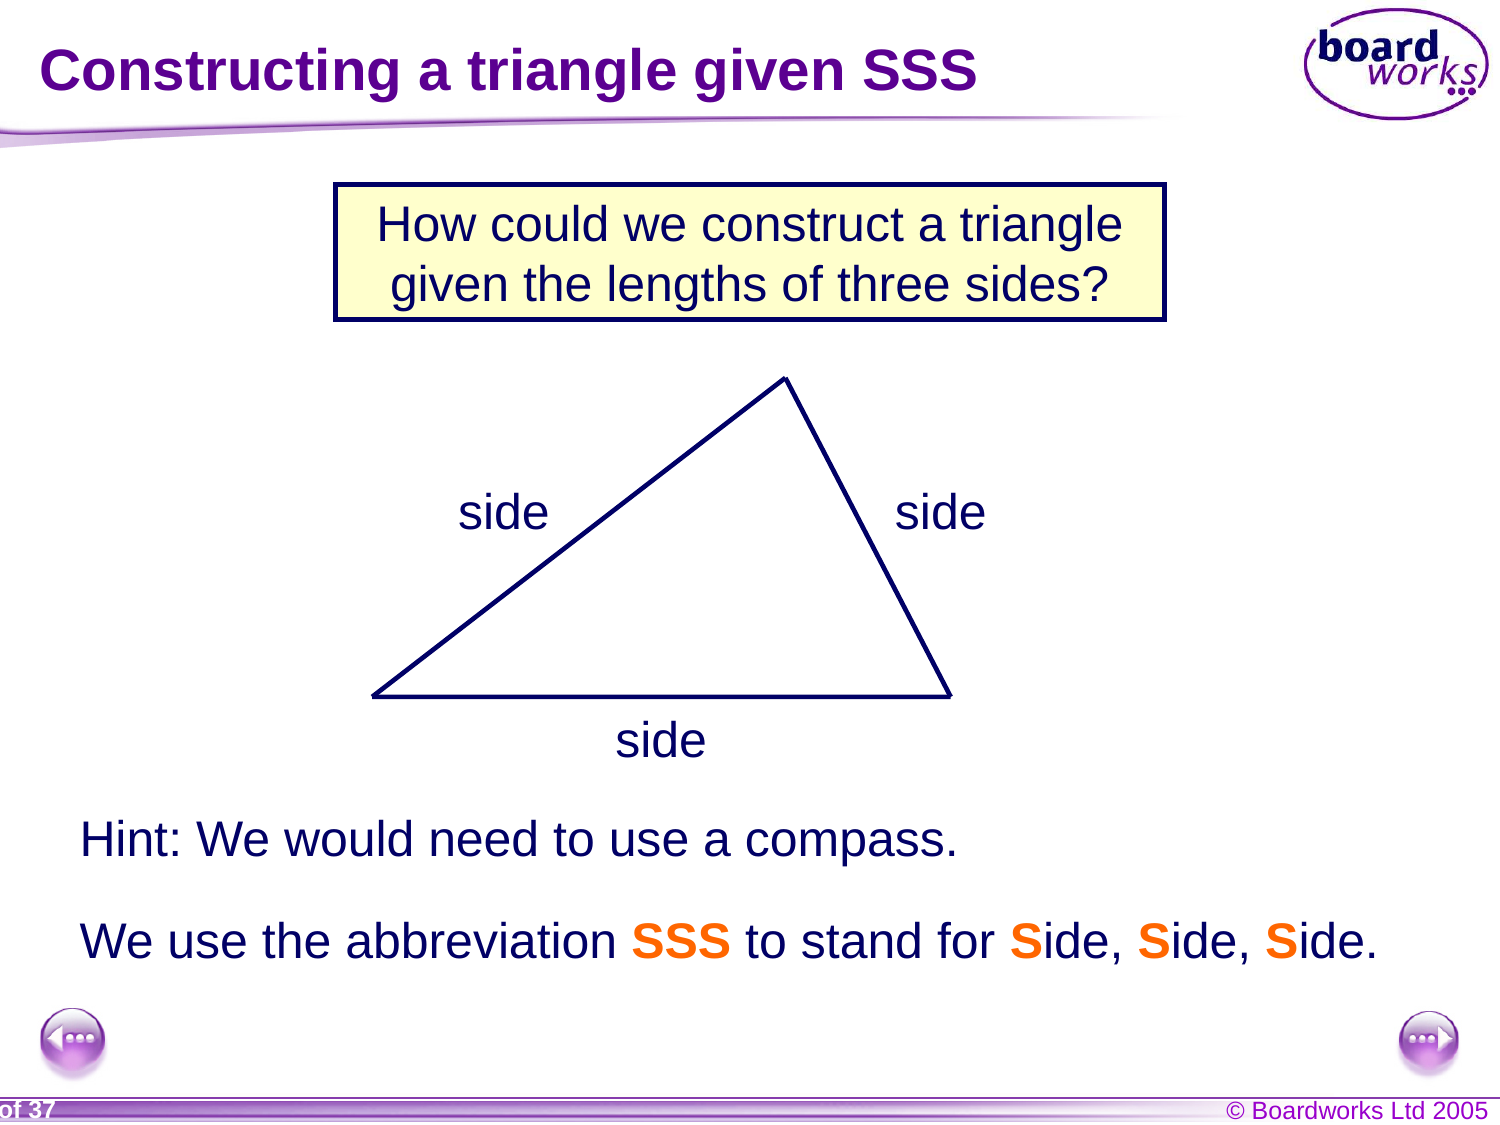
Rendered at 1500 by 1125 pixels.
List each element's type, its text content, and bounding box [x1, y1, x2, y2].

text_box side [880, 472, 1002, 548]
picture [29, 996, 119, 1092]
text_box We use the abbreviation SSS to stand for Side, Side, Side. [64, 901, 1436, 976]
text_box Hint: We would need to use a compass. [64, 798, 1436, 874]
text_box How could we construct a triangle given the lengths of three sides? [335, 184, 1165, 320]
picture [2, 1107, 10, 1116]
text_box side [600, 699, 722, 775]
picture [1387, 999, 1471, 1087]
text_box side [443, 472, 565, 548]
picture [1293, 0, 1494, 123]
picture [0, 113, 1187, 150]
picture [0, 1093, 1500, 1122]
title Constructing a triangle given SSS [24, 24, 1300, 125]
